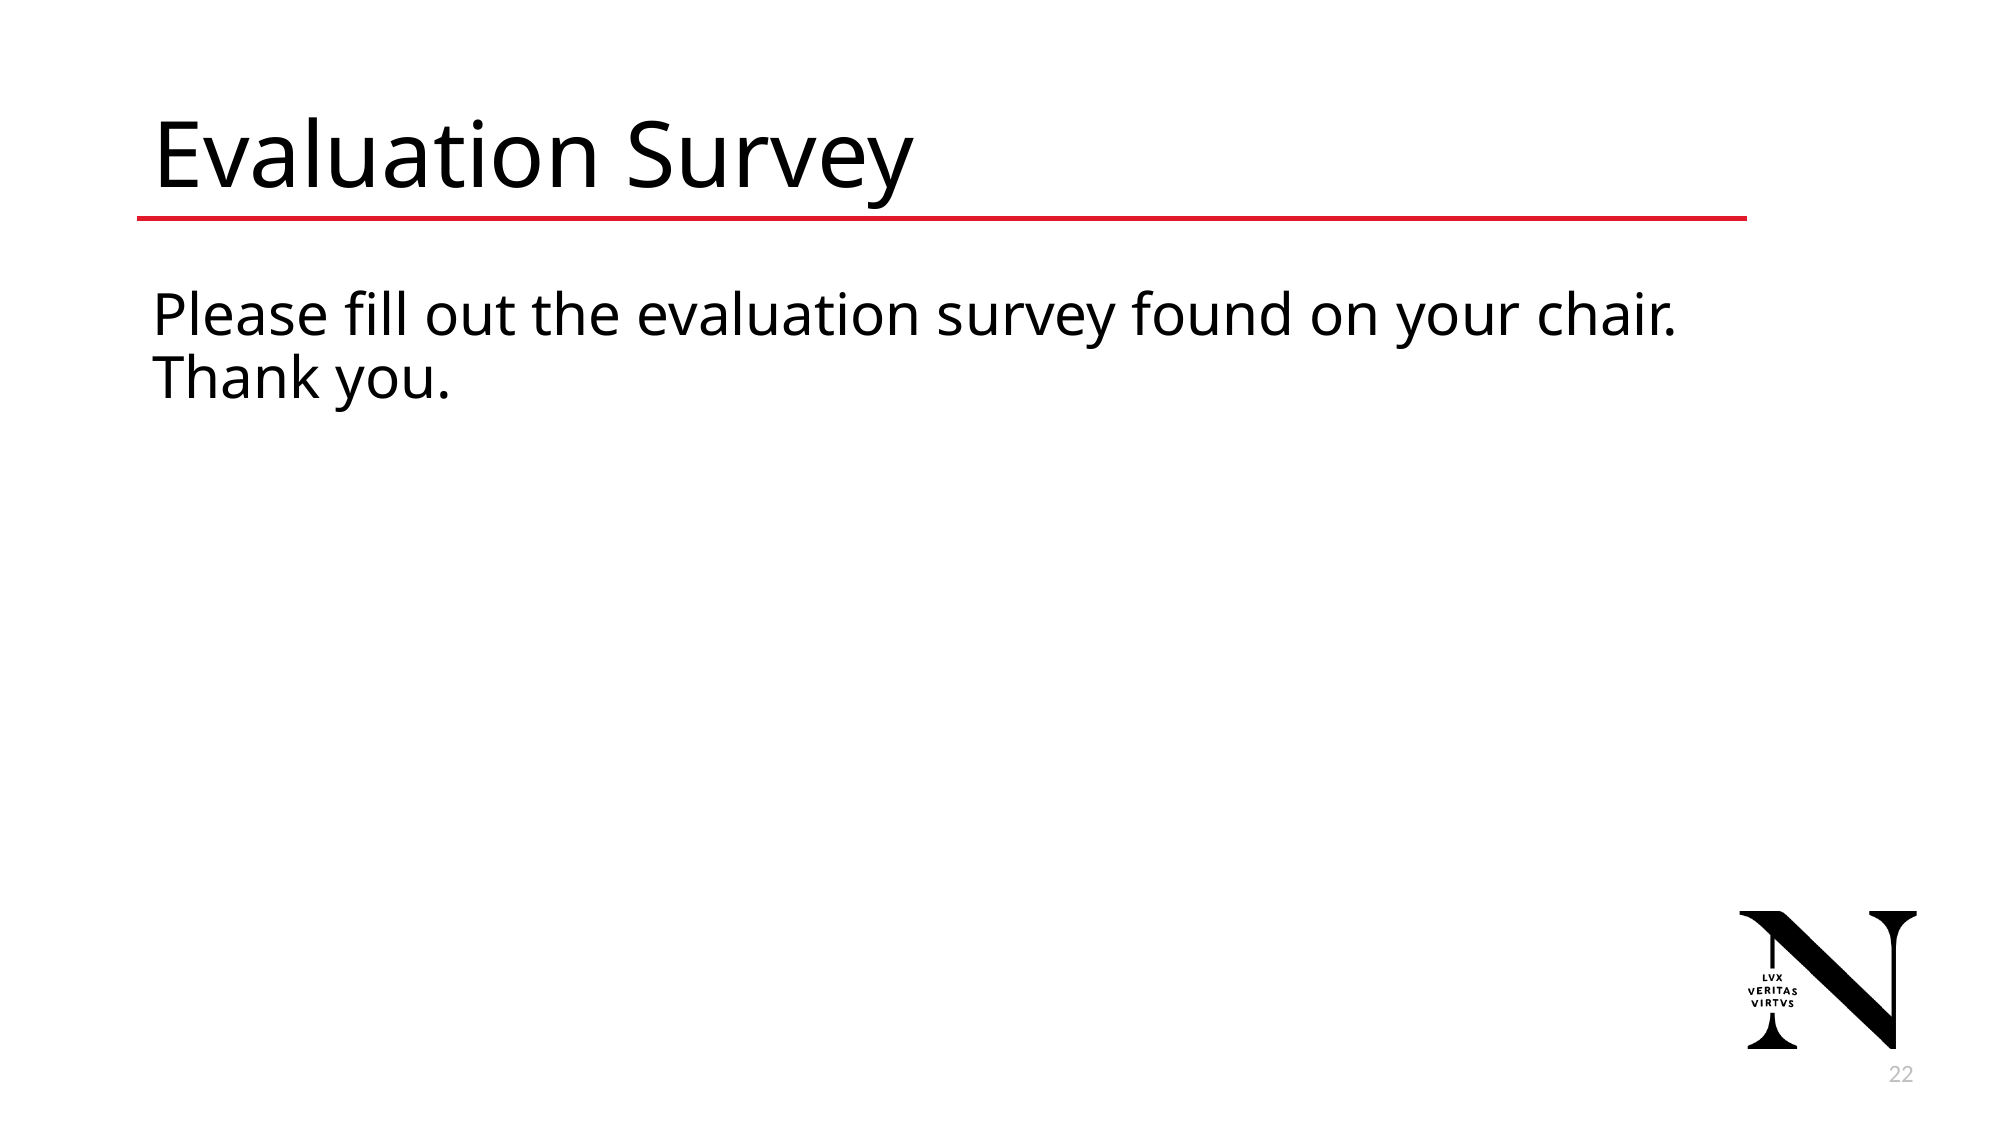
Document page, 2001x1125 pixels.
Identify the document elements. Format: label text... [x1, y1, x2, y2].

slide_number 22 [1479, 1042, 1930, 1103]
title Evaluation Survey [137, 49, 1863, 267]
list Please fill out the evaluation survey found on your chair. Thank you. [137, 277, 1863, 992]
